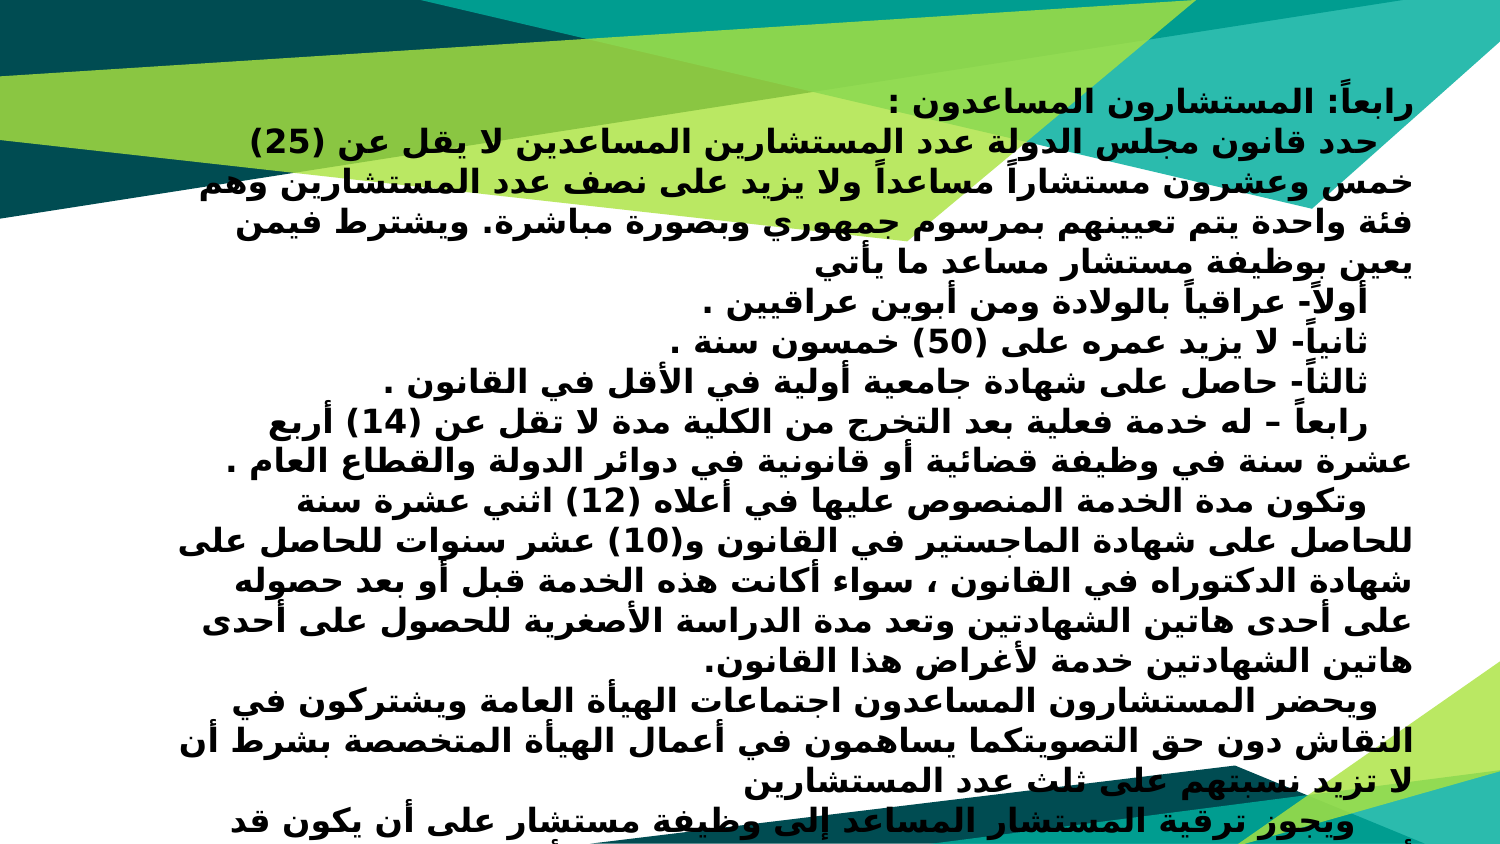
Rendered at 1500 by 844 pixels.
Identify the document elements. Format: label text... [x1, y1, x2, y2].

title رابعاً: المستشارون المساعدون : حدد قانون مجلس الدولة عدد المستشارين المساعدين لا يقل عن (25) خمس وعشرون مستشاراً مساعداً ولا يزيد على نصف عدد المستشارين وهم فئة واحدة يتم تعيينهم بمرسوم جمهوري وبصورة مباشرة. ويشترط فيمن يعين بوظيفة مستشار مساعد ما يأتي أولاً- عراقياً بالولادة ومن أبوين عراقيين . ثانياً- لا يزيد عمره على (50) خمسون سنة . ثالثاً- حاصل على شهادة جامعية أولية في الأقل في القانون . رابعاً – له خدمة فعلية بعد التخرج من الكلية مدة لا تقل عن (14) أربع عشرة سنة في وظيفة قضائية أو قانونية في دوائر الدولة والقطاع العام . وتكون مدة الخدمة المنصوص عليها في أعلاه (12) اثني عشرة سنة للحاصل على شهادة الماجستير في القانون و(10) عشر سنوات للحاصل على شهادة الدكتوراه في القانون ، سواء أكانت هذه الخدمة قبل أو بعد حصوله على أحدى هاتين الشهادتين وتعد مدة الدراسة الأصغرية للحصول على أحدى هاتين الشهادتين خدمة لأغراض هذا القانون. ويحضر المستشارون المساعدون اجتماعات الهيأة العامة ويشتركون في النقاش دون حق التصويتكما يساهمون في أعمال الهيأة المتخصصة بشرط أن لا تزيد نسبتهم على ثلث عدد المستشارين ويجوز ترقية المستشار المساعد إلى وظيفة مستشار على أن يكون قد أمضى مدة لا تقل عن (3) ثلاث سنوات في وظيفته وأثبت خلالها كفاءة جيدة ومقدرة على العمل ونشر بحثين قانونيين قيمين في الأقل بناءً على تقييم وتوصية هيأة الرئاسة [145, 65, 1430, 786]
